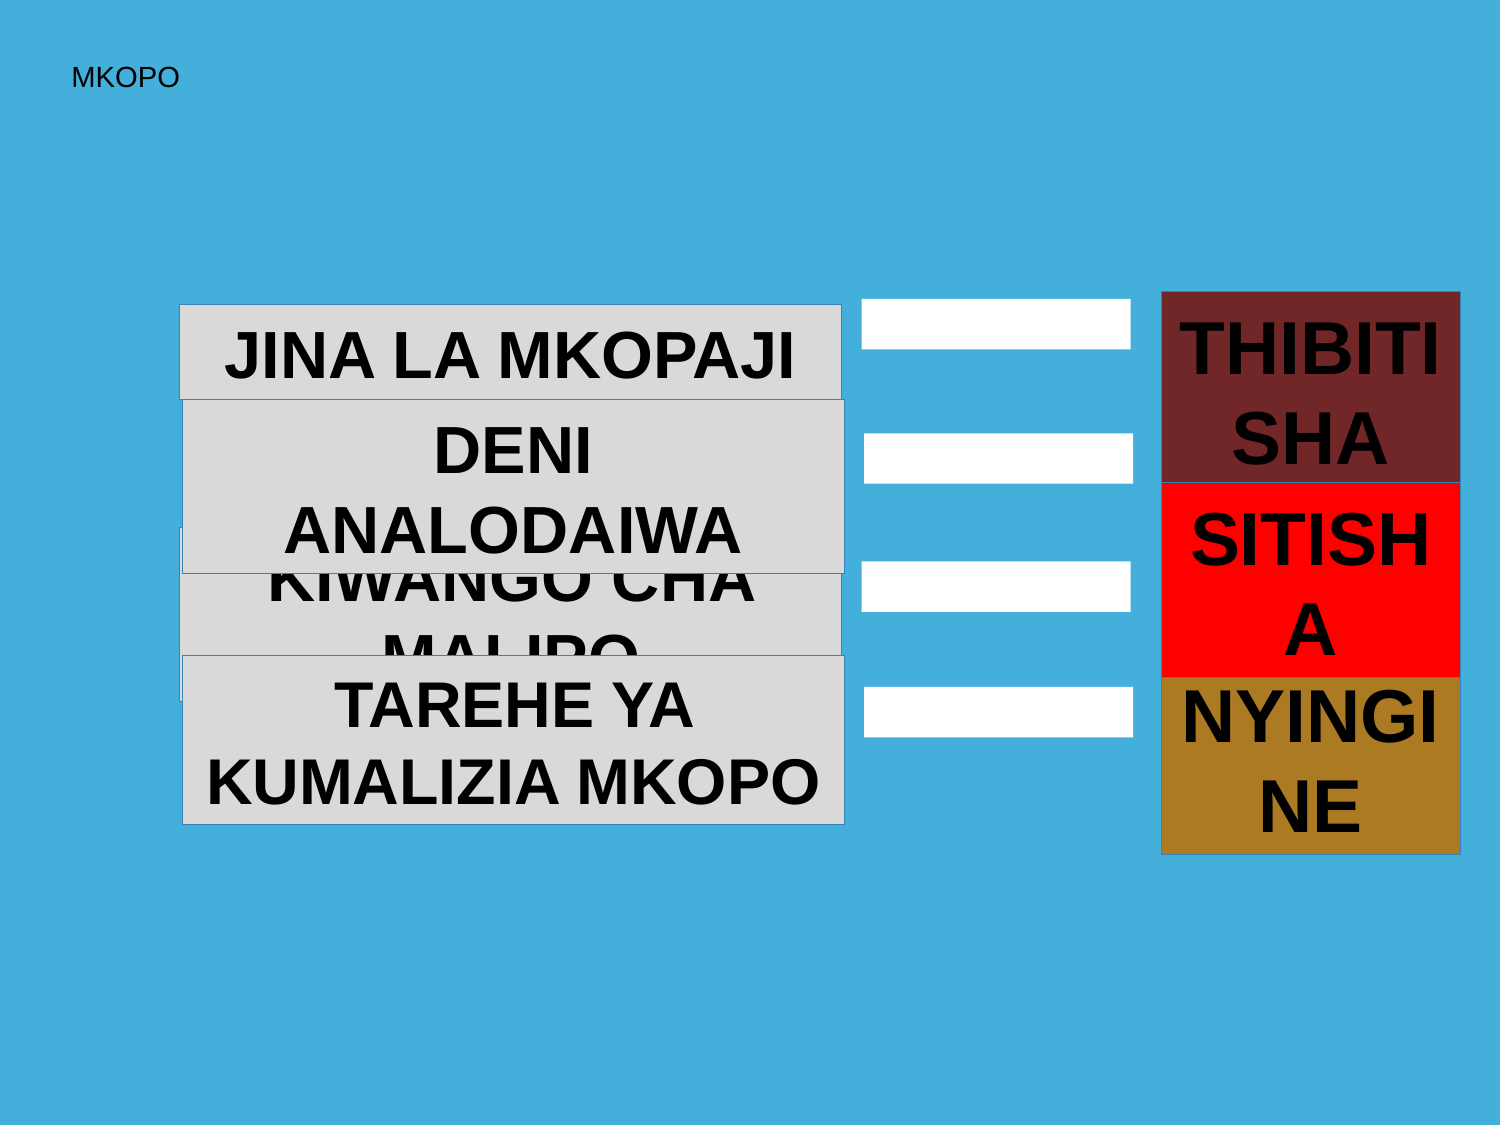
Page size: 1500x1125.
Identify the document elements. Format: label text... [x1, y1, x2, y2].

text_box JINA LA MKOPAJI [179, 304, 842, 400]
text_box DENI ANALODAIWA [182, 399, 845, 574]
text_box NYINGINE [1161, 678, 1461, 855]
text_box KIWANGO CHA MALIPO [179, 527, 842, 702]
text_box MKOPO [56, 51, 301, 102]
text_box THIBITISHA [1161, 291, 1461, 482]
text_box [864, 686, 1134, 738]
text_box [864, 433, 1134, 484]
text_box SITISHA [1161, 482, 1461, 678]
text_box [861, 298, 1131, 350]
text_box TAREHE YA KUMALIZIA MKOPO [182, 655, 845, 825]
text_box [861, 561, 1131, 612]
